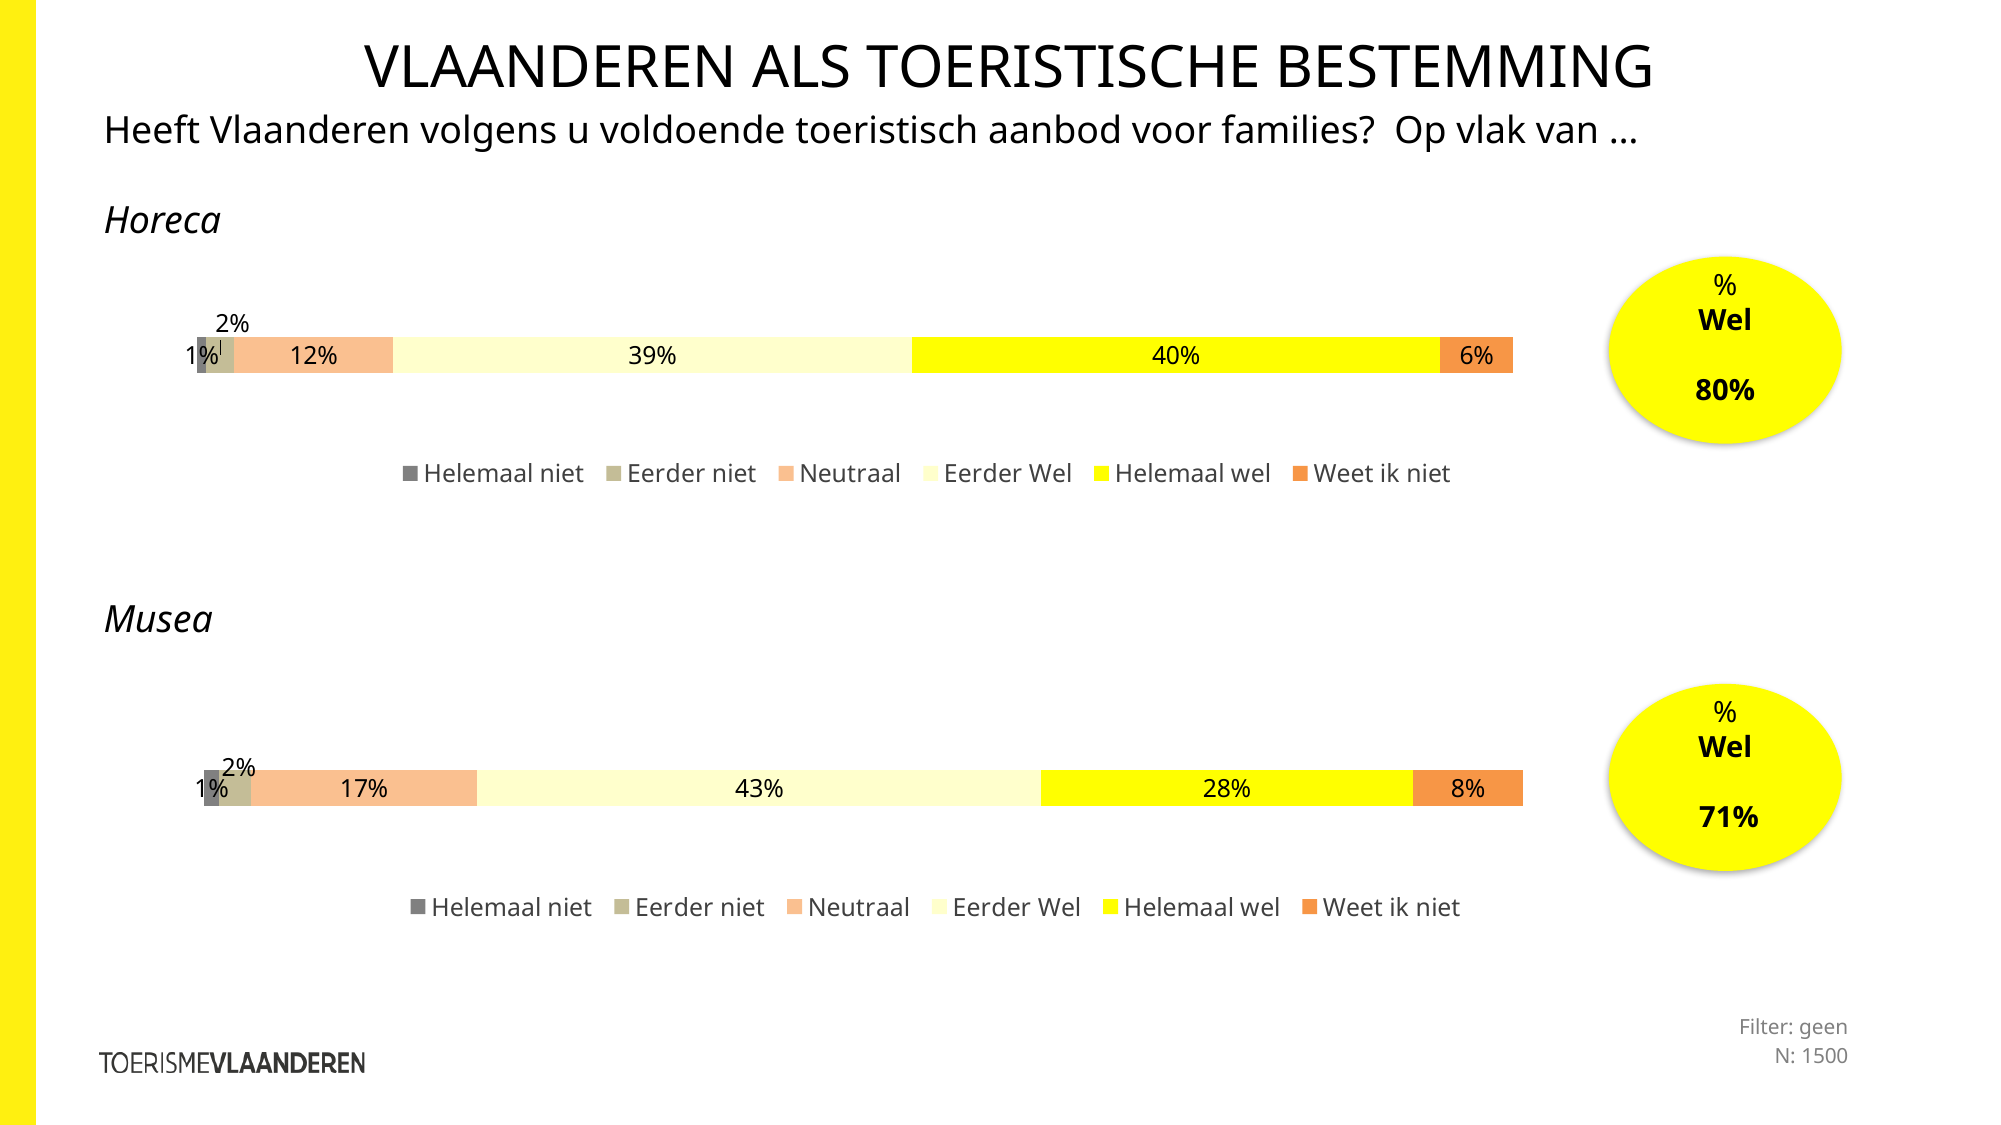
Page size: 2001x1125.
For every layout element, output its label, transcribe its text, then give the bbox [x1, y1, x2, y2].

text_box Filter: geen N: 1500 [1291, 1006, 1863, 1086]
chart [194, 728, 1524, 960]
text_box % Wel 80% [1629, 255, 1843, 445]
text_box Heeft Vlaanderen volgens u voldoende toeristisch aanbod voor families? Op vlak van … [88, 159, 1972, 384]
picture [99, 1052, 365, 1073]
text_box Vlaanderen ALS TOERISTISCHE BESTEMMING [28, 0, 1993, 159]
text_box % Wel 71% [1629, 683, 1843, 872]
chart [184, 295, 1514, 527]
text_box Horeca [88, 188, 1629, 474]
text_box Musea [88, 587, 1629, 873]
